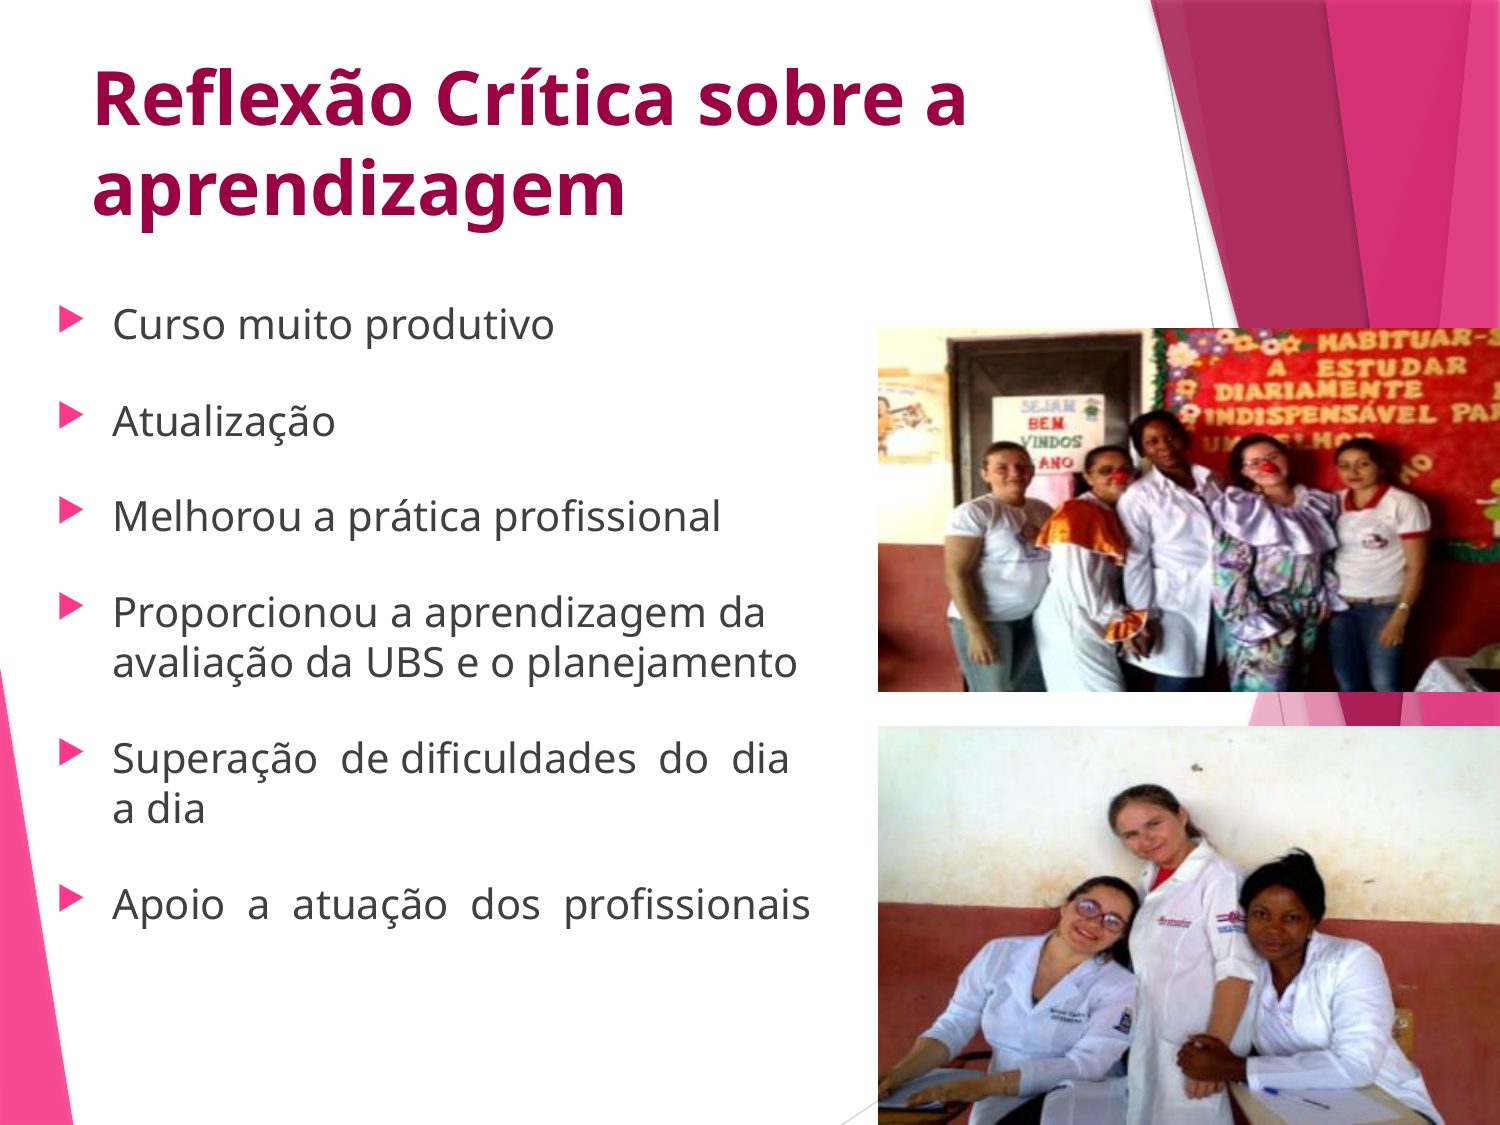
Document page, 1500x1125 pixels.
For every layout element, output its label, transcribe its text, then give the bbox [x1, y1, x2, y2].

picture [878, 327, 1500, 692]
list Curso muito produtivo Atualização Melhorou a prática profissional Proporcionou a aprendizagem da avaliação da UBS e o planejamento Superação de dificuldades do dia a dia Apoio a atuação dos profissionais [41, 290, 845, 1071]
title Reflexão Crítica sobre a aprendizagem [76, 42, 1118, 260]
picture [878, 726, 1500, 1125]
